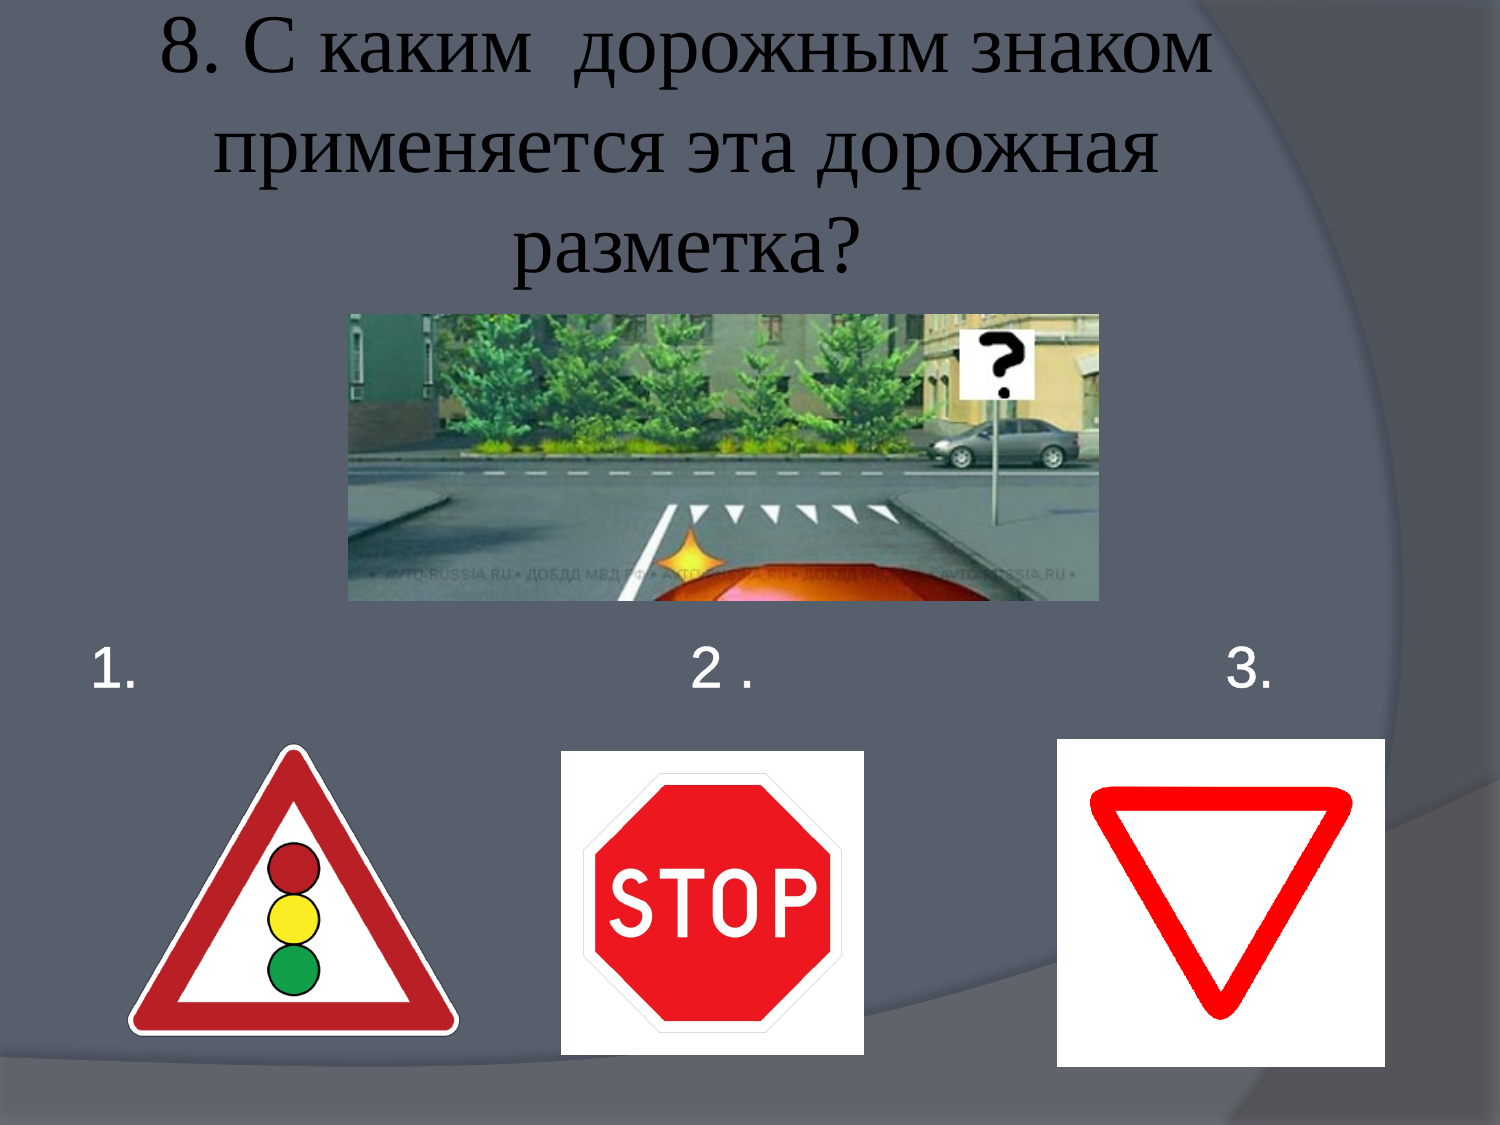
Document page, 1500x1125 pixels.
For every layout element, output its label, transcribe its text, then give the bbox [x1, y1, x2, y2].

picture [560, 751, 864, 1055]
picture [123, 727, 463, 1067]
title 8. С каким дорожным знаком применяется эта дорожная разметка? [75, 45, 1300, 233]
picture [1056, 739, 1385, 1067]
list 1. 2 . 3. [53, 621, 1436, 728]
picture [348, 314, 1099, 601]
